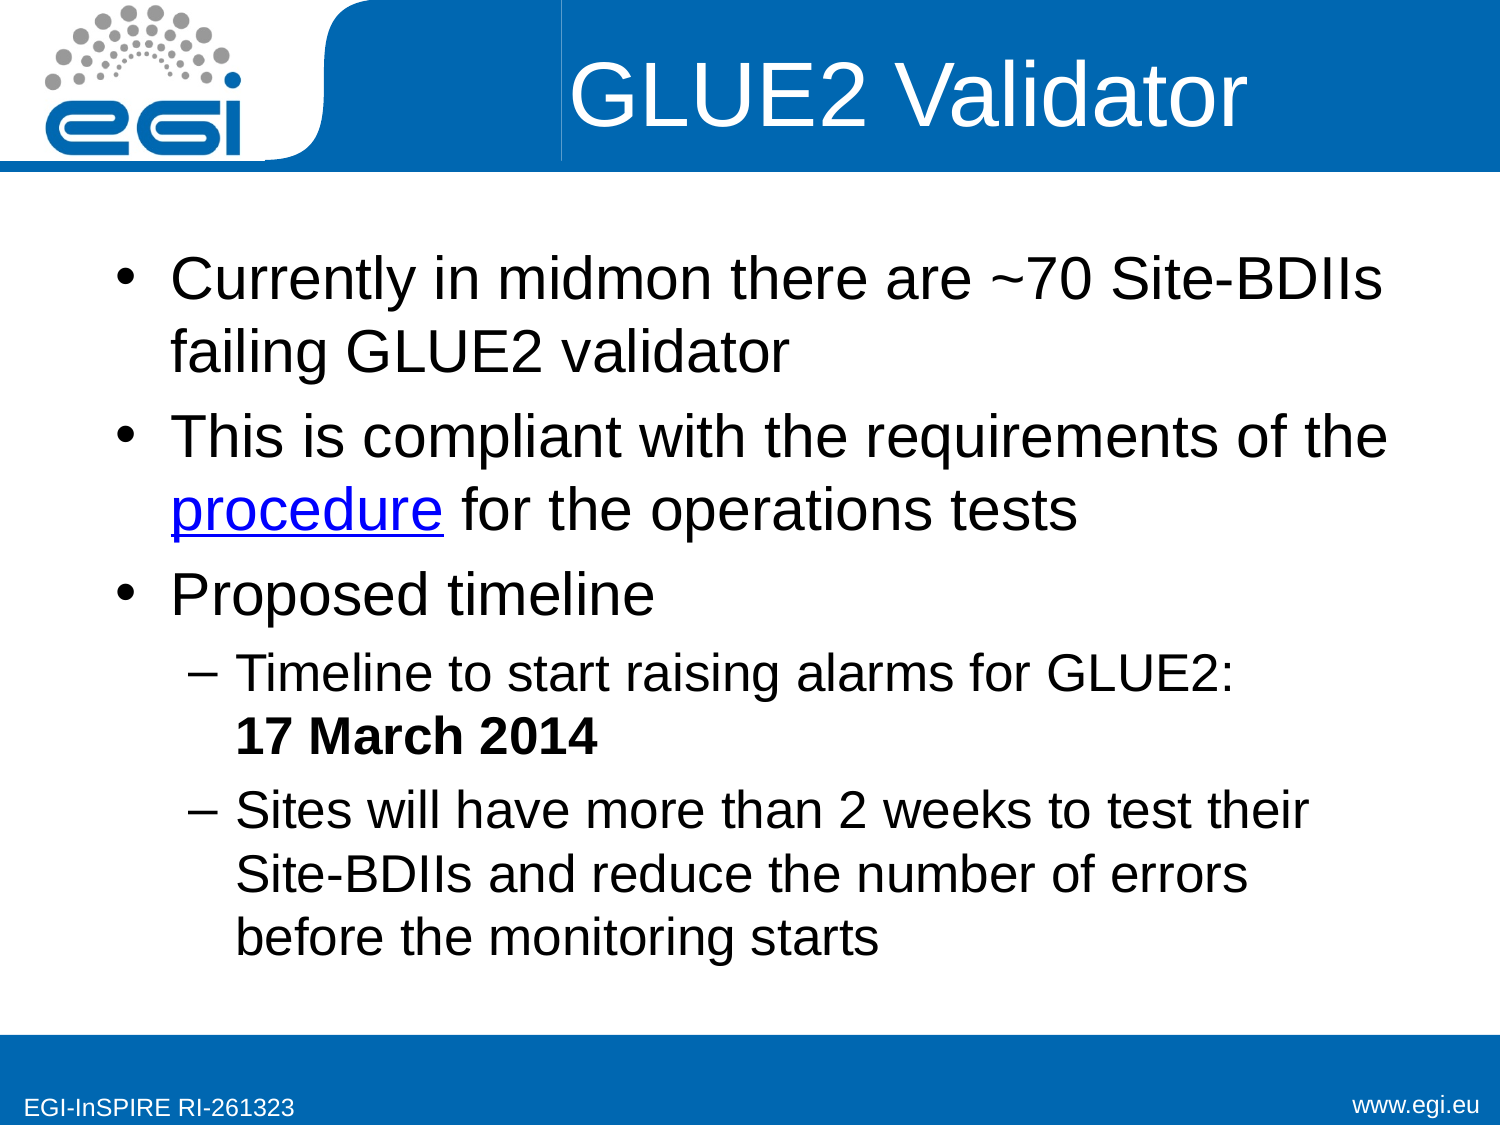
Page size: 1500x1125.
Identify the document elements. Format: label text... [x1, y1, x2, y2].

title GLUE2 Validator [348, 19, 1471, 161]
picture [0, 0, 265, 161]
list Currently in midmon there are ~70 Site-BDIIs failing GLUE2 validator This is compliant with the requirements of the procedure for the operations tests Proposed timeline Timeline to start raising alarms for GLUE2: 17 March 2014 Sites will have more than 2 weeks to test their Site-BDIIs and reduce the number of errors before the monitoring starts [100, 231, 1425, 975]
